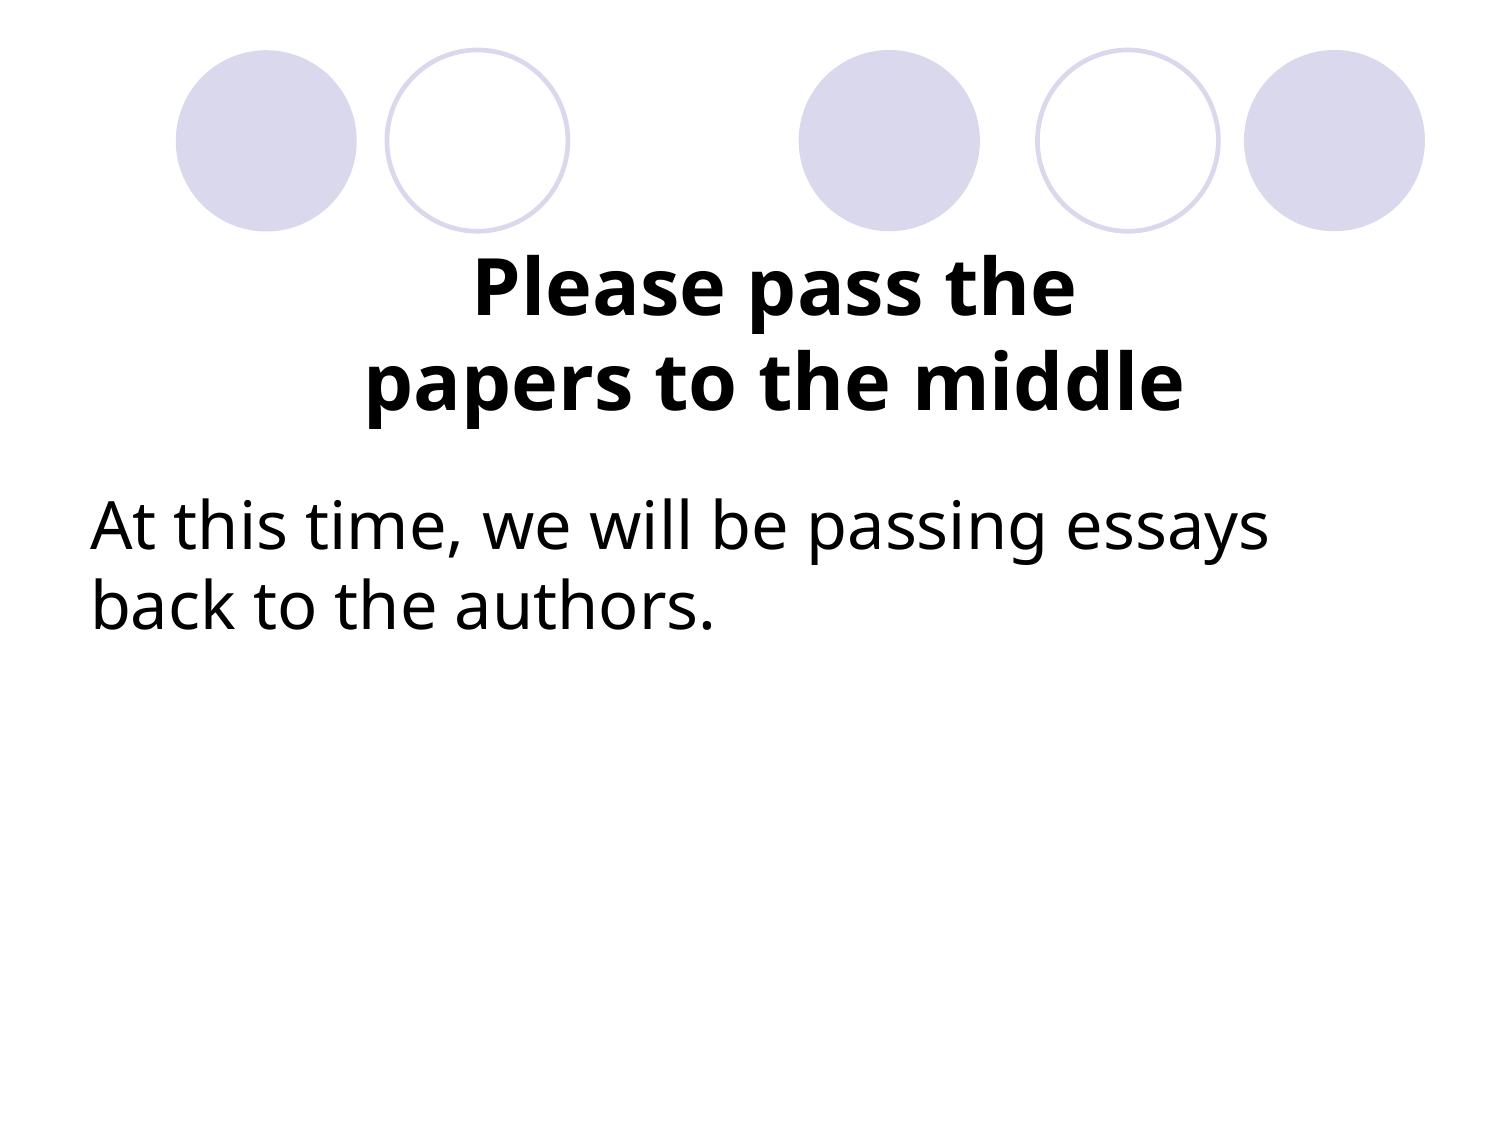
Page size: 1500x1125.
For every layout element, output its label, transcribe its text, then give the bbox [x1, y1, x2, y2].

title Please pass the papers to the middle [99, 237, 1451, 426]
list At this time, we will be passing essays back to the authors. [74, 474, 1426, 1006]
